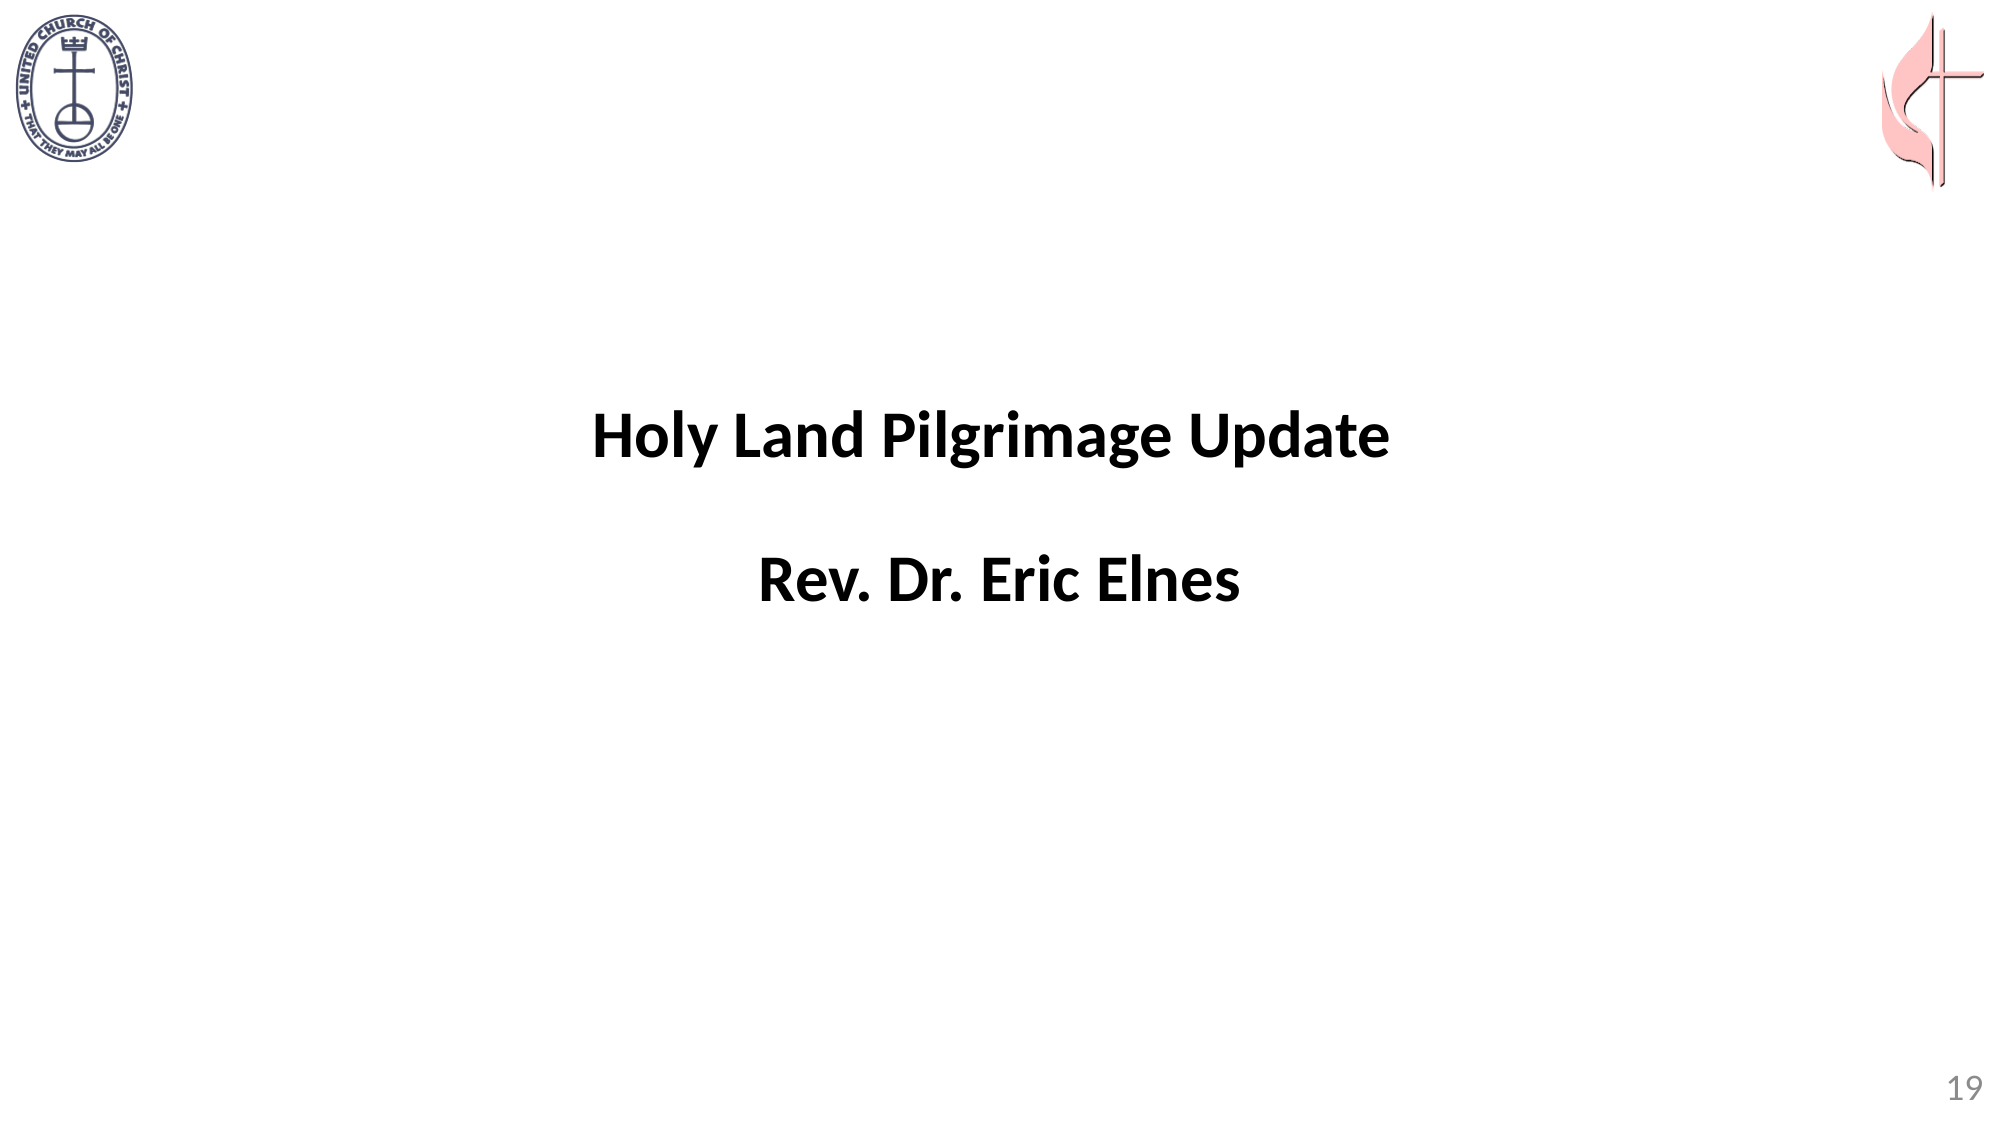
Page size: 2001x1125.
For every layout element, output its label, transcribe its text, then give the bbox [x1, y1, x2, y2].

title Holy Land Pilgrimage Update Rev. Dr. Eric Elnes [137, 166, 1863, 849]
slide_number 19 [1548, 1055, 1999, 1116]
